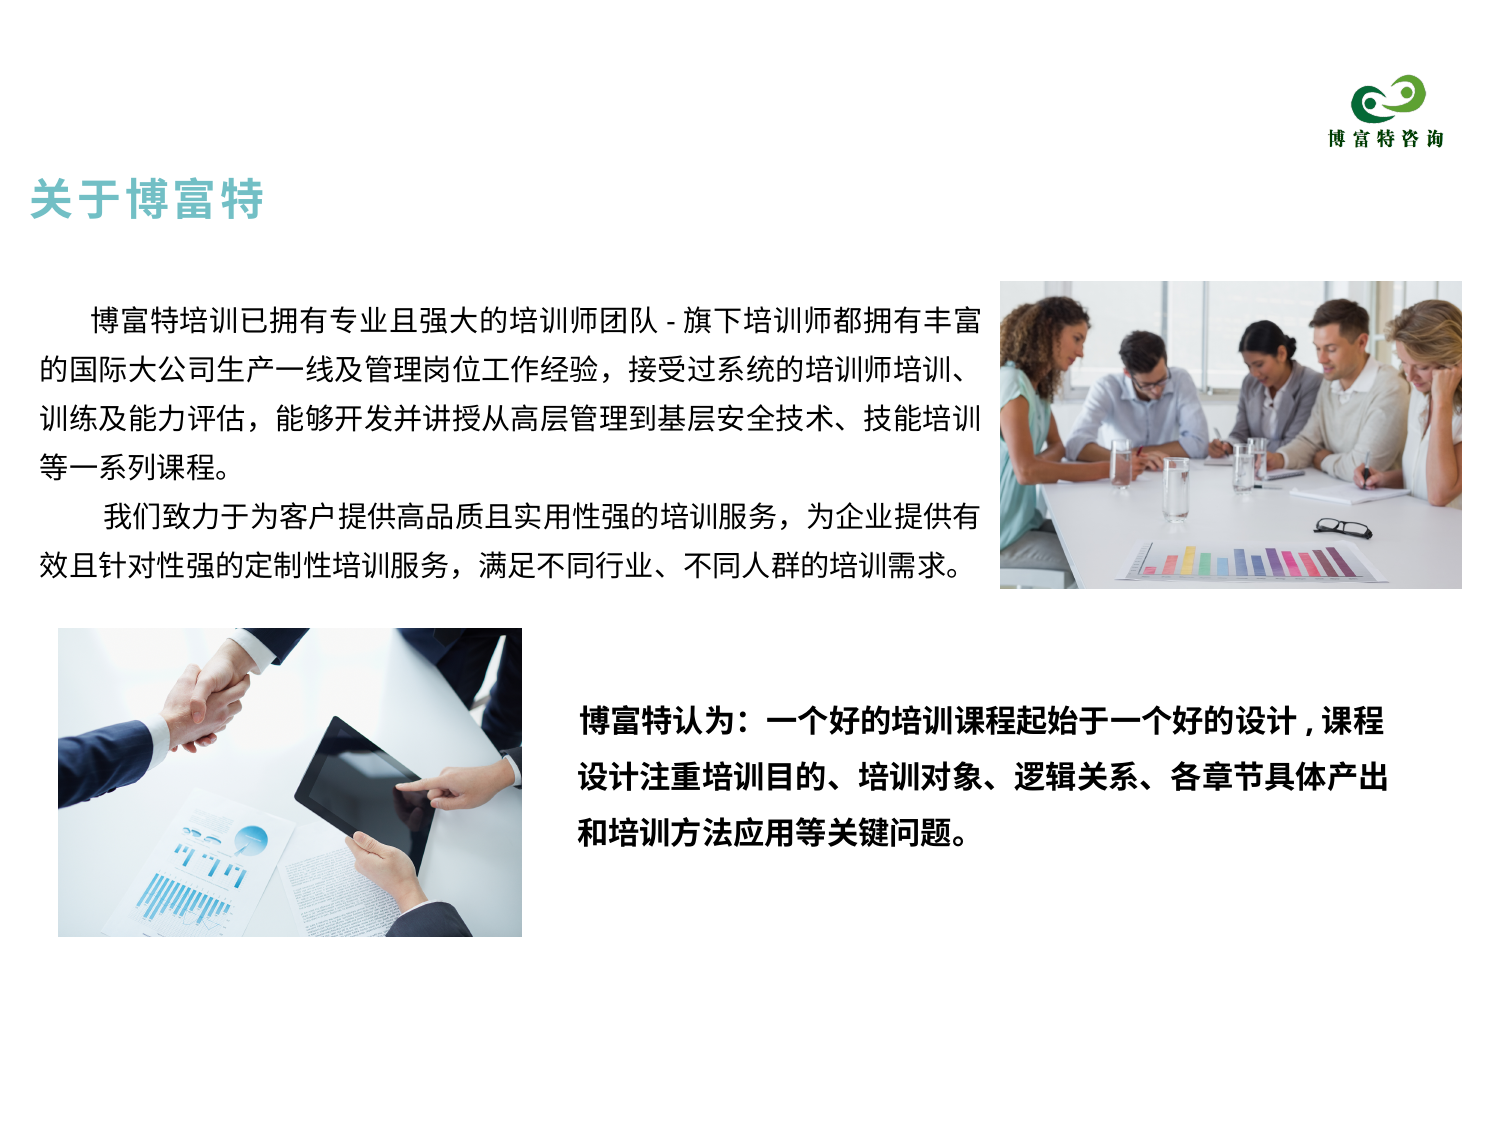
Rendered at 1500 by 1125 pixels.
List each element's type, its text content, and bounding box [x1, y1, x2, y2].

text_box 关于博富特 [14, 163, 854, 238]
picture [1000, 281, 1462, 589]
picture [58, 628, 523, 937]
picture [1314, 74, 1462, 150]
text_box 博富特培训已拥有专业且强大的培训师团队-旗下培训师都拥有丰富的国际大公司生产一线及管理岗位工作经验，接受过系统的培训师培训、训练及能力评估，能够开发并讲授从高层管理到基层安全技术、技能培训等一系列课程。 我们致力于为客户提供高品质且实用性强的培训服务，为企业提供有效且针对性强的定制性培训服务，满足不同行业、不同人群的培训需求。 [25, 281, 997, 590]
text_box 博富特认为：一个好的培训课程起始于一个好的设计,课程设计注重培训目的、培训对象、逻辑关系、各章节具体产出和培训方法应用等关键问题。 [562, 675, 1407, 859]
